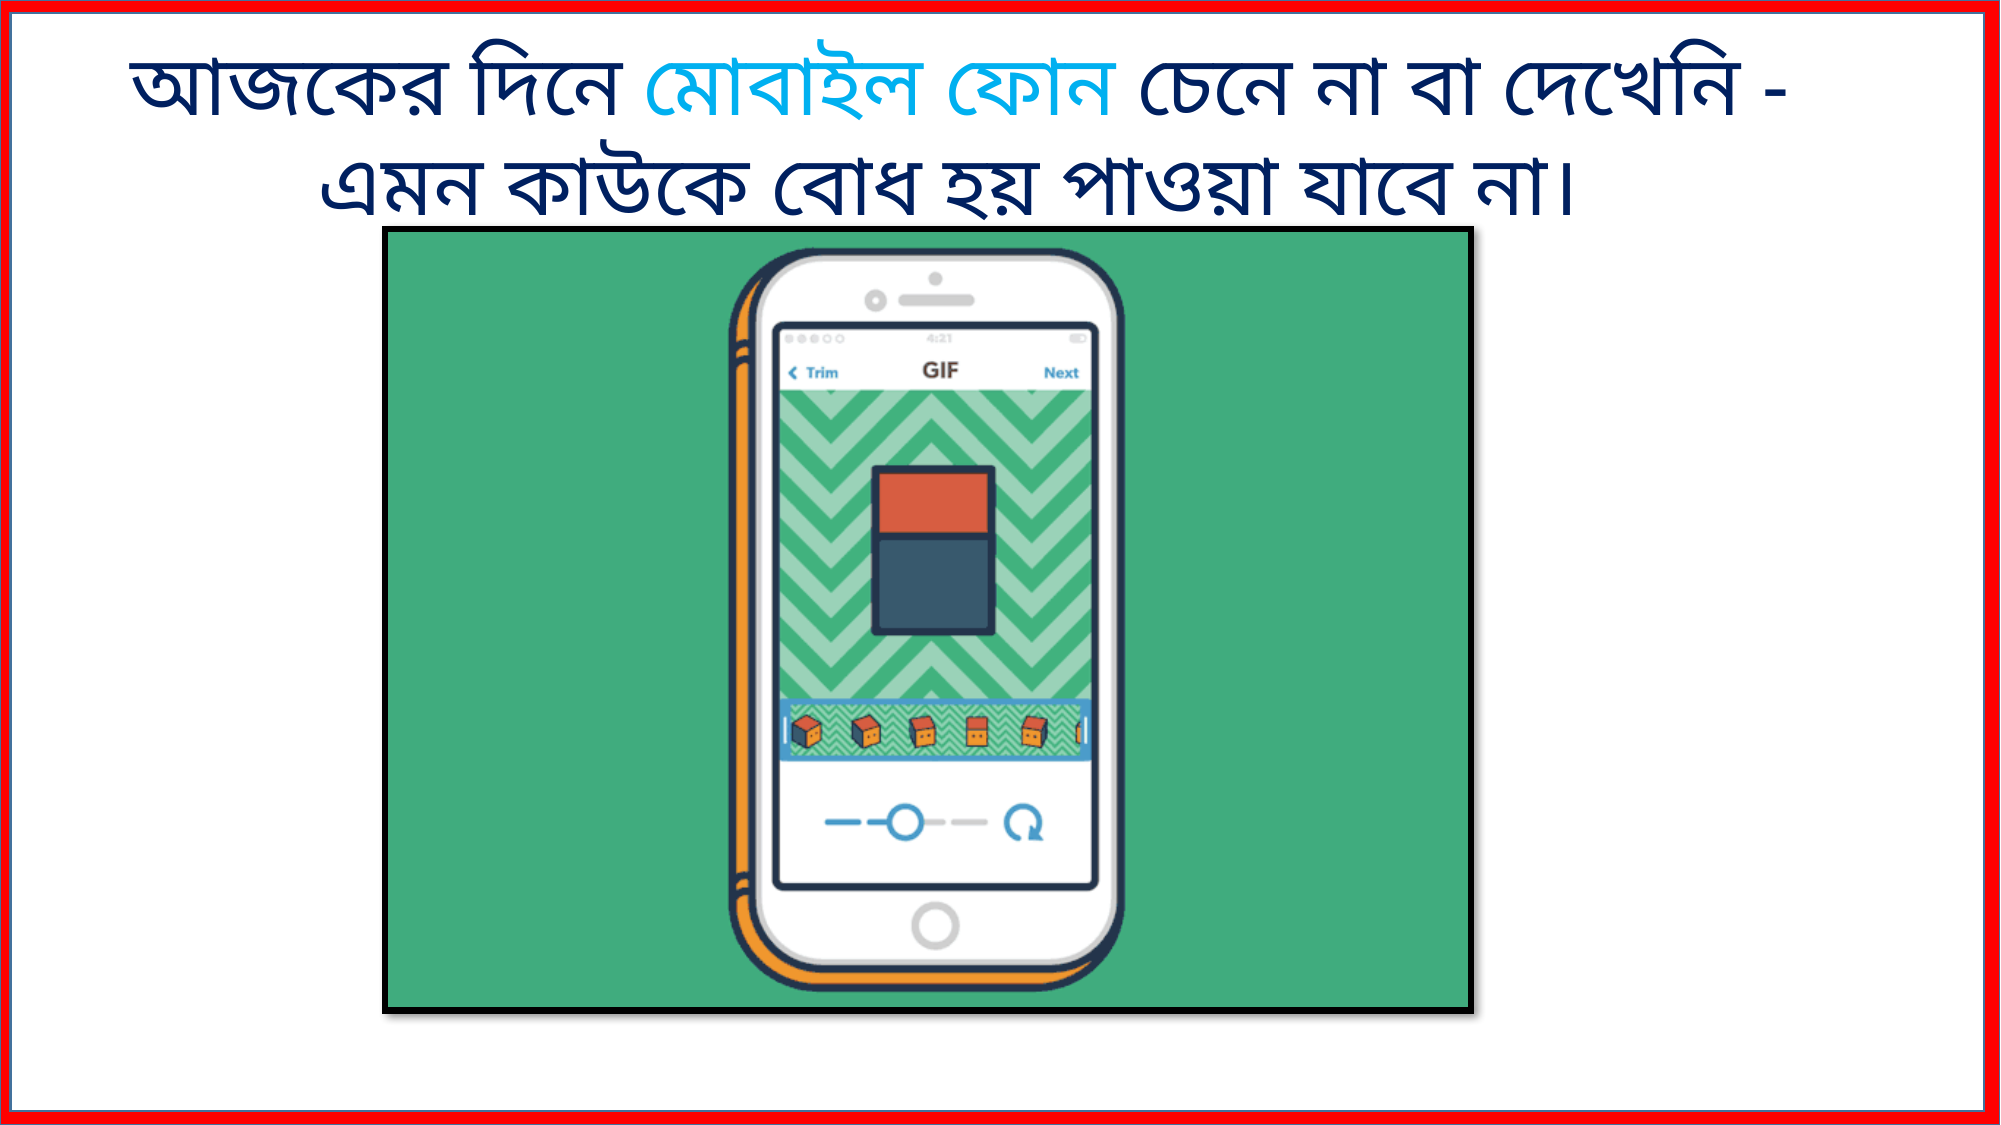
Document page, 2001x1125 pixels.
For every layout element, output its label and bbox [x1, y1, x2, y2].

text_box [0, 0, 2000, 1125]
picture [388, 231, 1468, 1008]
